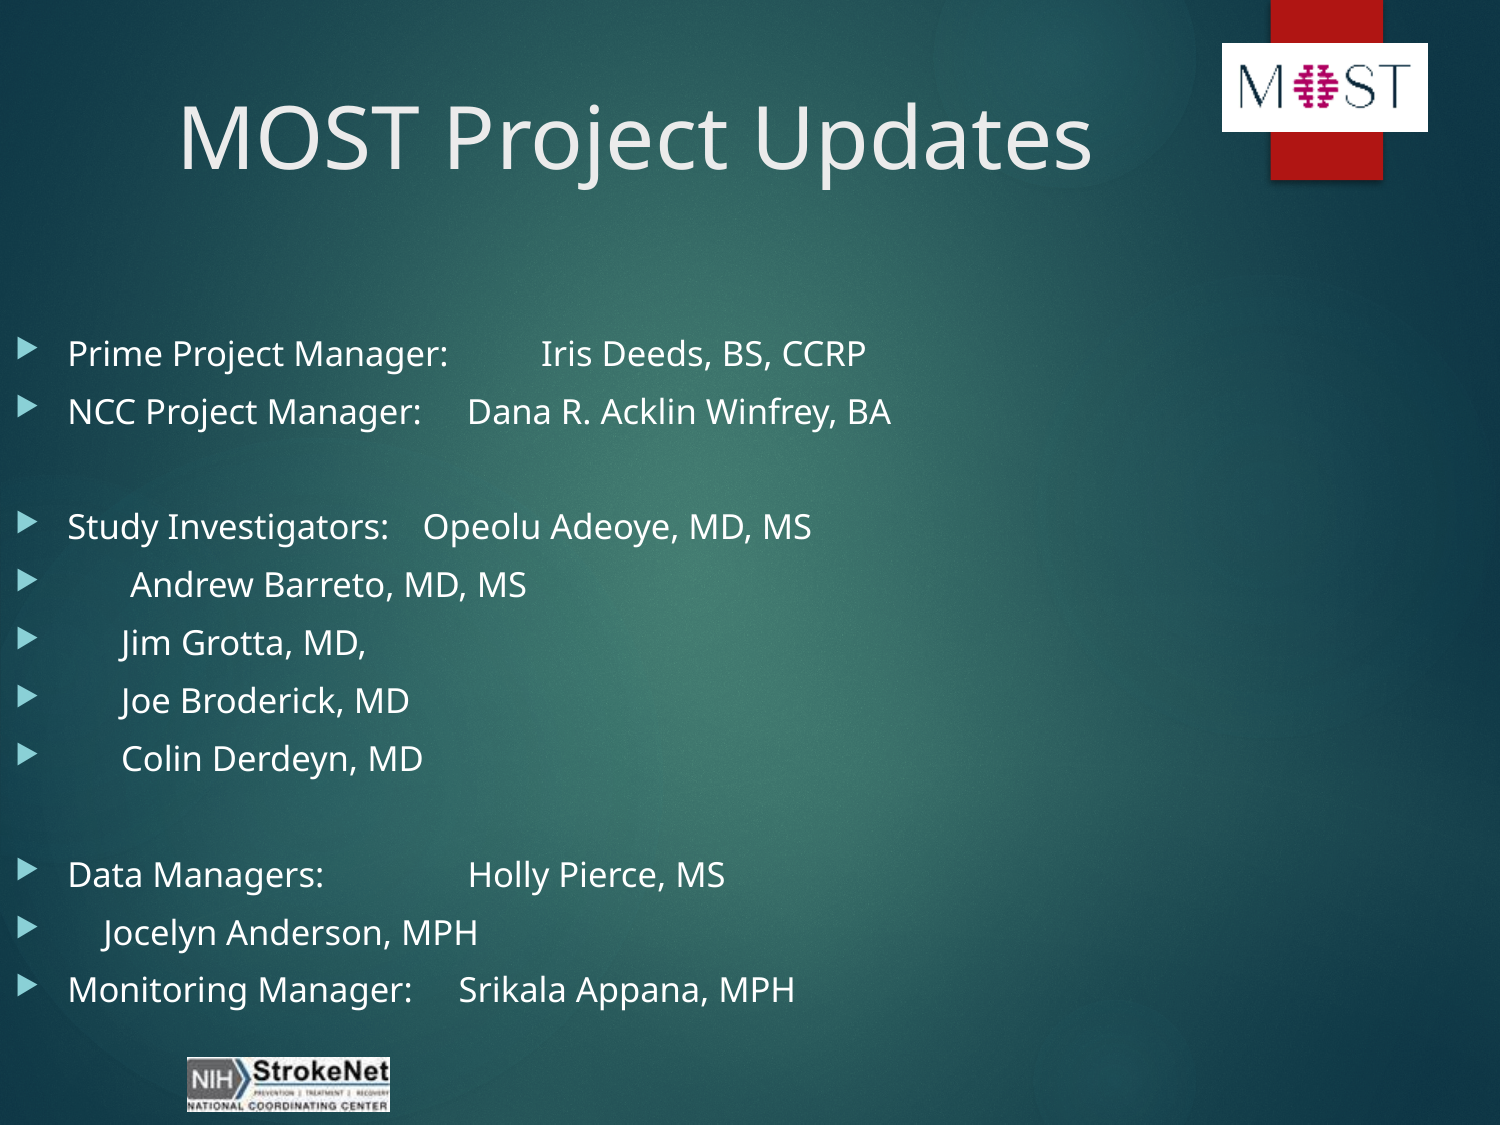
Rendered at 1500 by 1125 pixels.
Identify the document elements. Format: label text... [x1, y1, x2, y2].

picture [187, 1056, 390, 1113]
title MOST Project Updates [79, 74, 1237, 212]
list Prime Project Manager: Iris Deeds, BS, CCRP NCC Project Manager: Dana R. Acklin Winfrey, BA Study Investigators: Opeolu Adeoye, MD, MS Andrew Barreto, MD, MS Jim Grotta, MD, Joe Broderick, MD Colin Derdeyn, MD Data Managers: Holly Pierce, MS Jocelyn Anderson, MPH Monitoring Manager: Srikala Appana, MPH [0, 212, 1475, 1025]
picture [1222, 43, 1428, 132]
